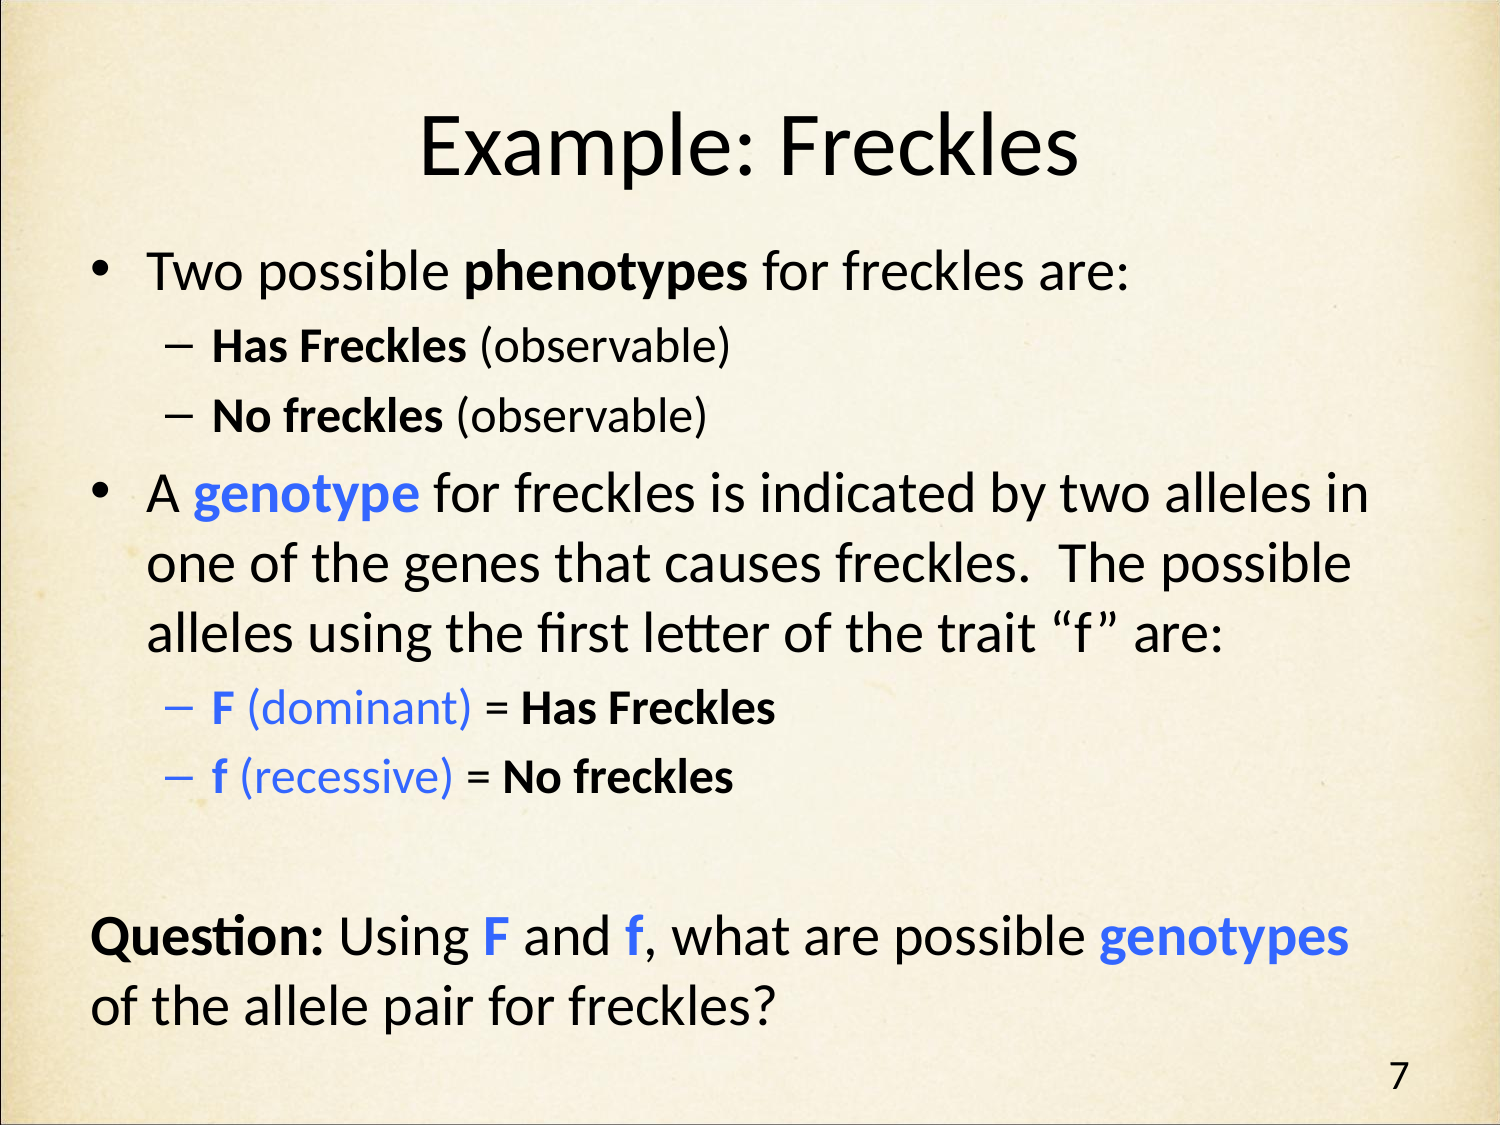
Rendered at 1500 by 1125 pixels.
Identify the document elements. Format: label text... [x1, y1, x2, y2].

picture [0, 0, 1500, 1125]
title Example: Freckles [75, 45, 1425, 224]
list Two possible phenotypes for freckles are: Has Freckles (observable) No freckles (observable) A genotype for freckles is indicated by two alleles in one of the genes that causes freckles. The possible alleles using the first letter of the trait “f” are: F (dominant) = Has Freckles f (recessive) = No freckles Question: Using F and f, what are possible genotypes of the allele pair for freckles? [75, 224, 1425, 1063]
slide_number 7 [1074, 1042, 1425, 1103]
